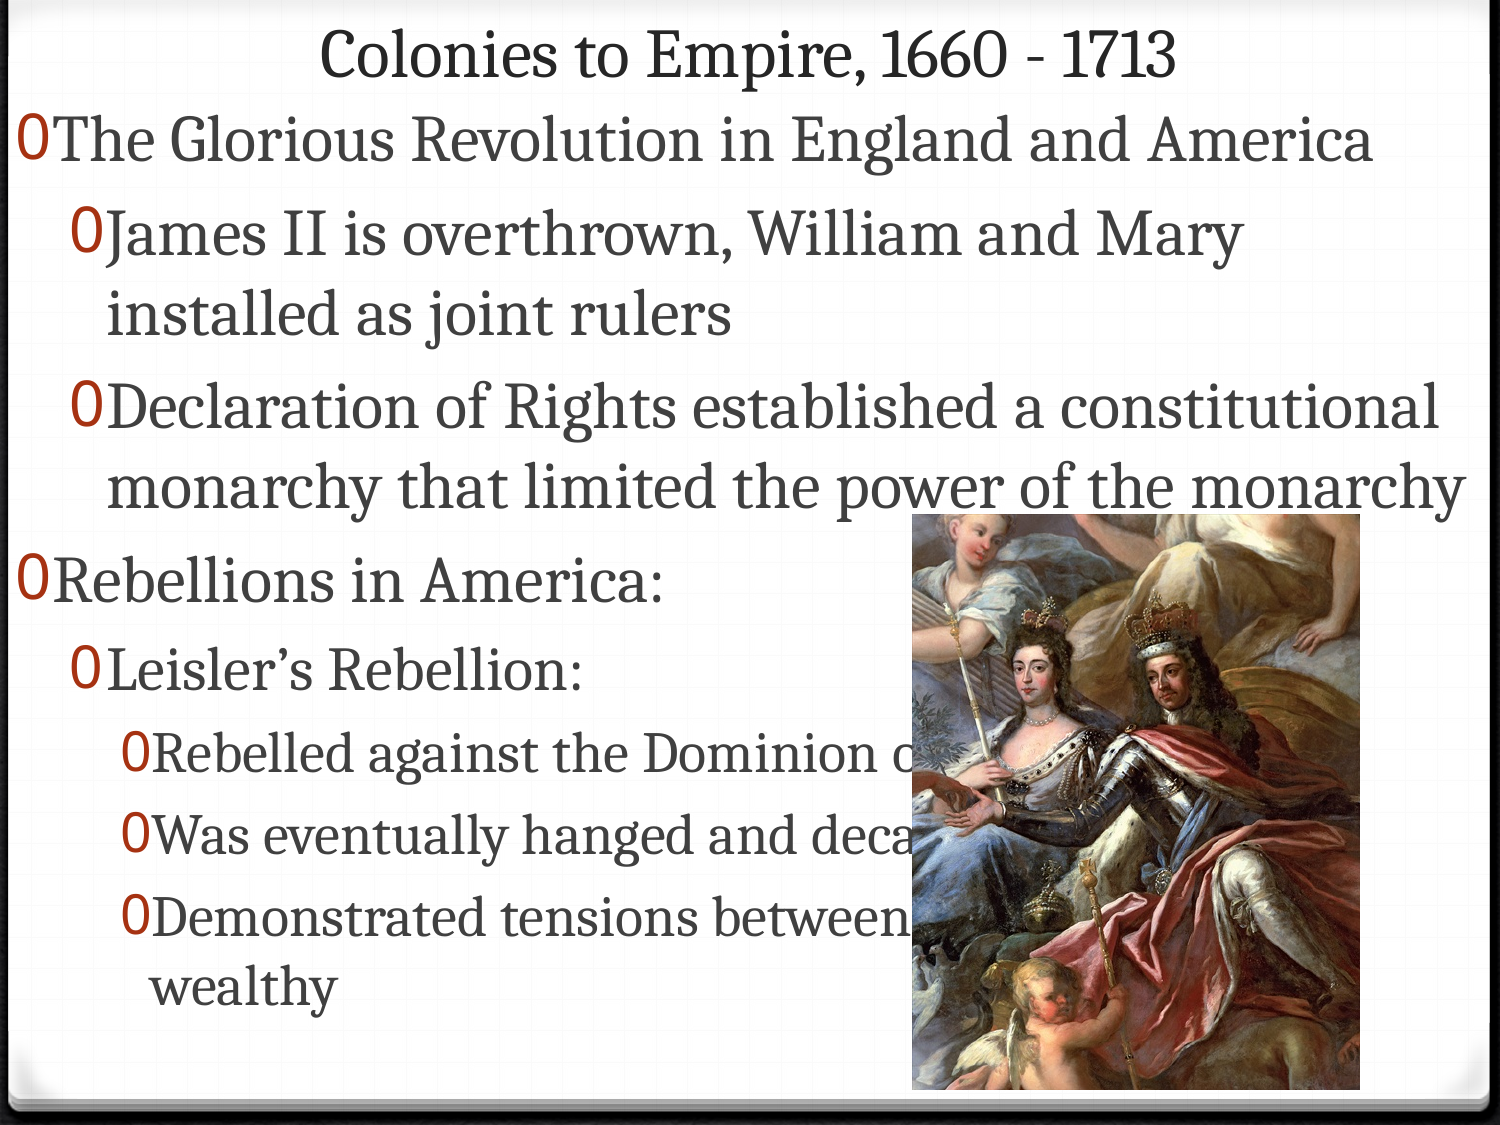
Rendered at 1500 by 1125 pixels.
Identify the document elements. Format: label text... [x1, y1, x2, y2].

list The Glorious Revolution in England and America James II is overthrown, William and Mary installed as joint rulers Declaration of Rights established a constitutional monarchy that limited the power of the monarchy Rebellions in America: Leisler’s Rebellion: Rebelled against the Dominion of New England Was eventually hanged and decapitated Demonstrated tensions between lower class and wealthy [0, 87, 1500, 1125]
title Colonies to Empire, 1660 - 1713 [0, 0, 1500, 87]
picture [912, 514, 1361, 1091]
